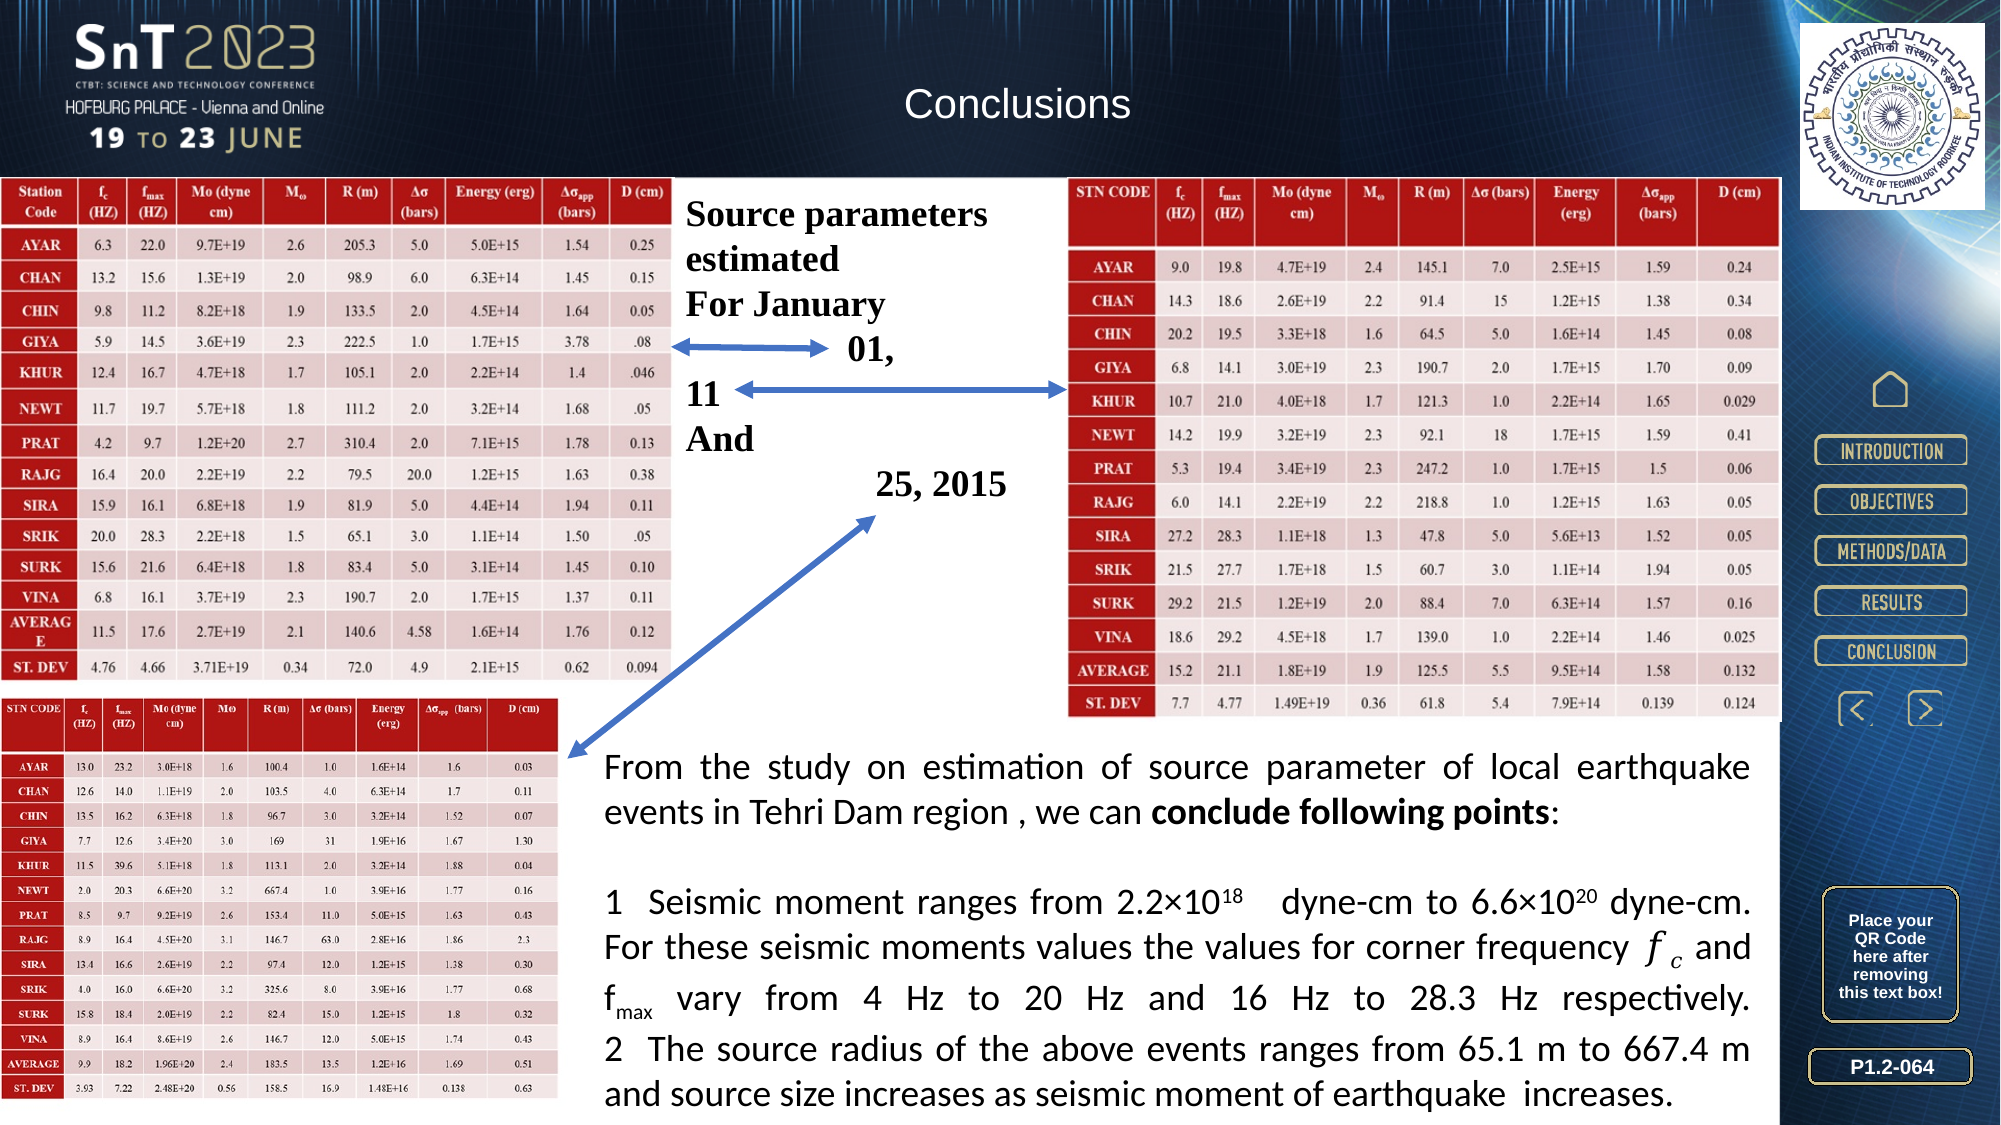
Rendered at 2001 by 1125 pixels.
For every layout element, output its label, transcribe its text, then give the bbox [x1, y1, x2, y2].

text_box P1.2-064 [1767, 1030, 2000, 1105]
picture [0, 0, 2001, 1125]
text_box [567, 515, 877, 759]
text_box Source parameters estimated For January 01, 11 And 25, 2015 [675, 181, 1067, 512]
text_box Place your QR Code here after removing this text box! [1823, 896, 1958, 1018]
text_box From the study on estimation of source parameter of local earthquake events in Tehri Dam region , we can conclude following points: 1 Seismic moment ranges from 2.2×1018 dyne-cm to 6.6×1020 dyne-cm. For these seismic moments values the values for corner frequency 𝑓𝑐 and fmax vary from 4 Hz to 20 Hz and 16 Hz to 28.3 Hz respectively. 2 The source radius of the above events ranges from 65.1 m to 667.4 m and source size increases as seismic moment of earthquake increases. [589, 734, 1767, 1122]
text_box Conclusions [359, 43, 1676, 136]
